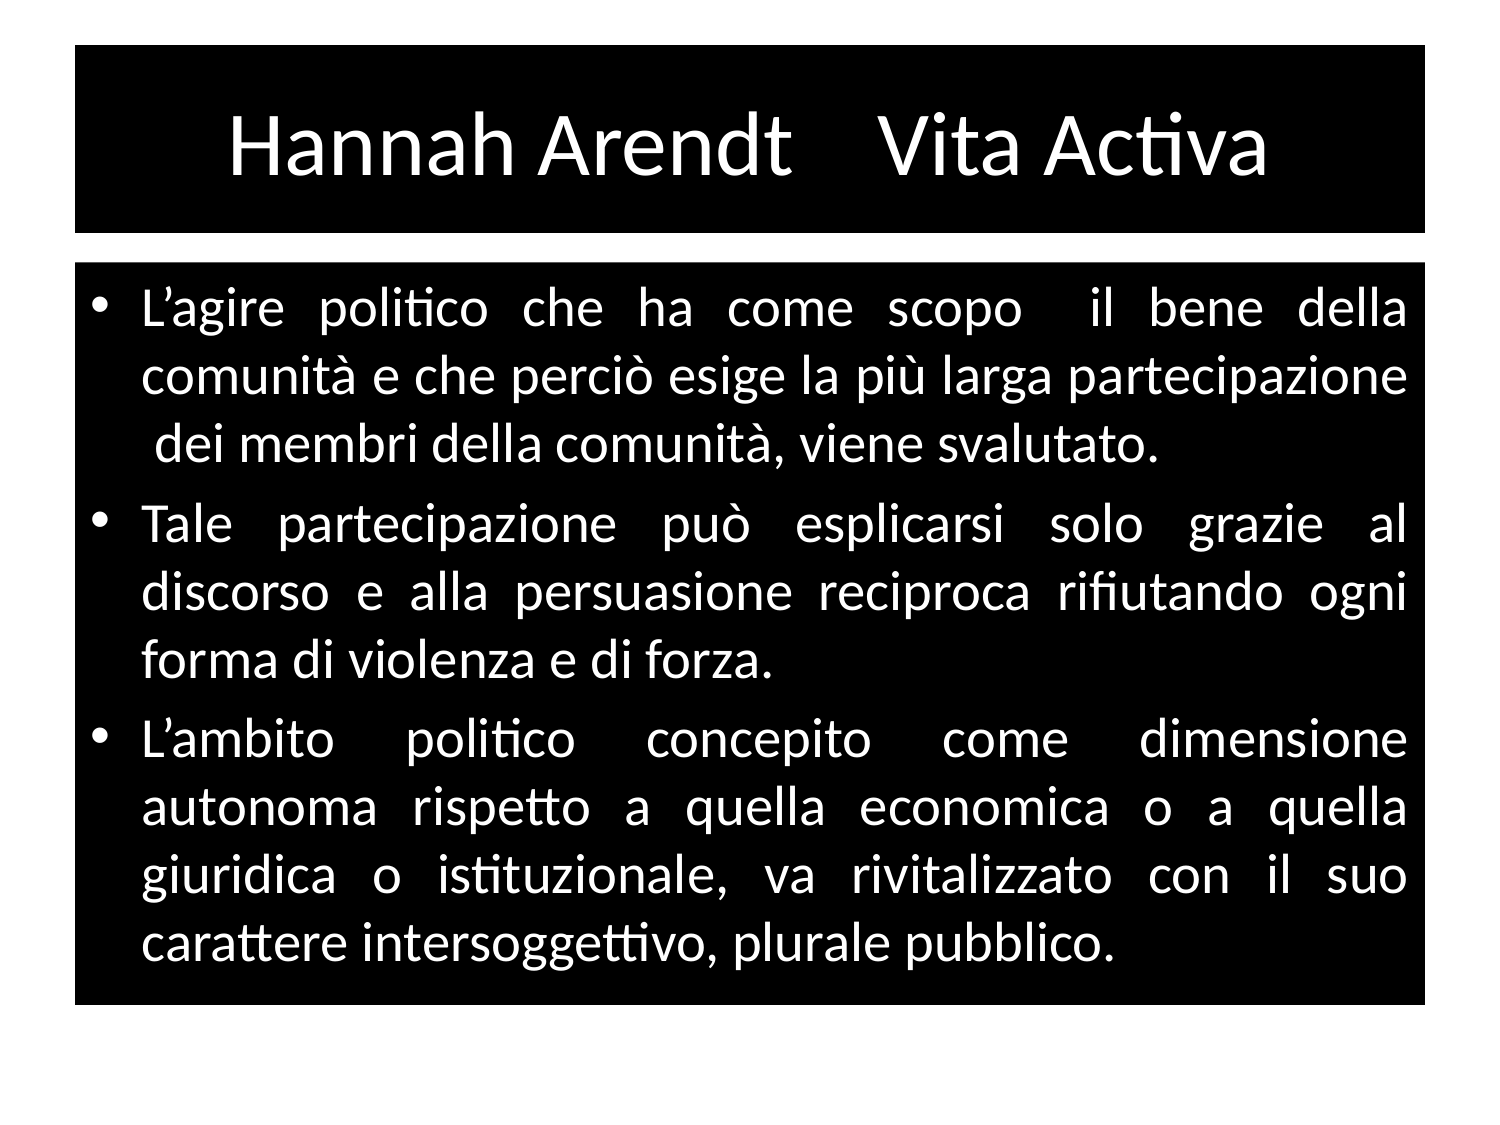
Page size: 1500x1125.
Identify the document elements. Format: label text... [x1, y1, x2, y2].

title Hannah Arendt Vita Activa [75, 45, 1425, 233]
list L’agire politico che ha come scopo il bene della comunità e che perciò esige la più larga partecipazione dei membri della comunità, viene svalutato. Tale partecipazione può esplicarsi solo grazie al discorso e alla persuasione reciproca rifiutando ogni forma di violenza e di forza. L’ambito politico concepito come dimensione autonoma rispetto a quella economica o a quella giuridica o istituzionale, va rivitalizzato con il suo carattere intersoggettivo, plurale pubblico. [75, 262, 1425, 1005]
